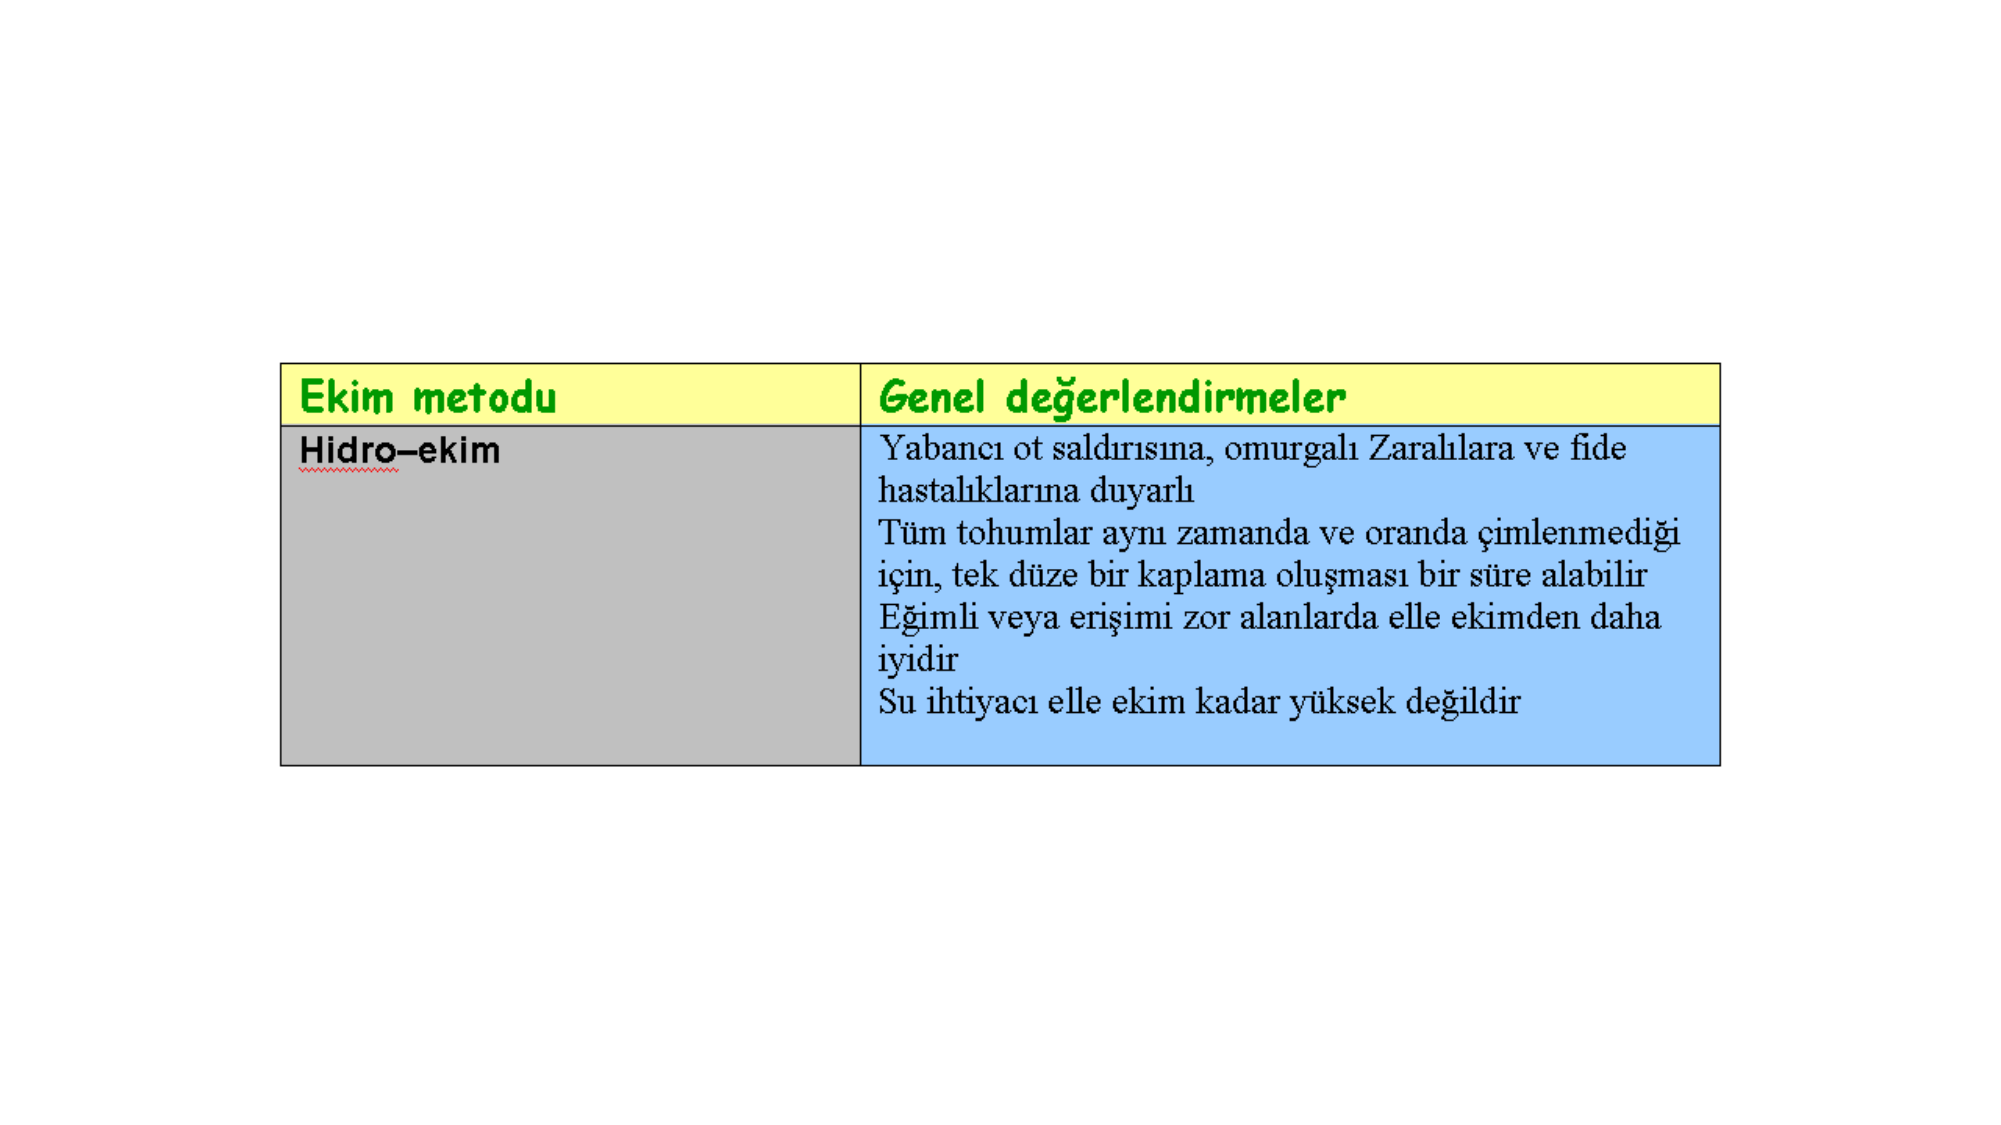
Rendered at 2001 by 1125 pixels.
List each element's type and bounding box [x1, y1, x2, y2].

text_box [274, 352, 1726, 773]
